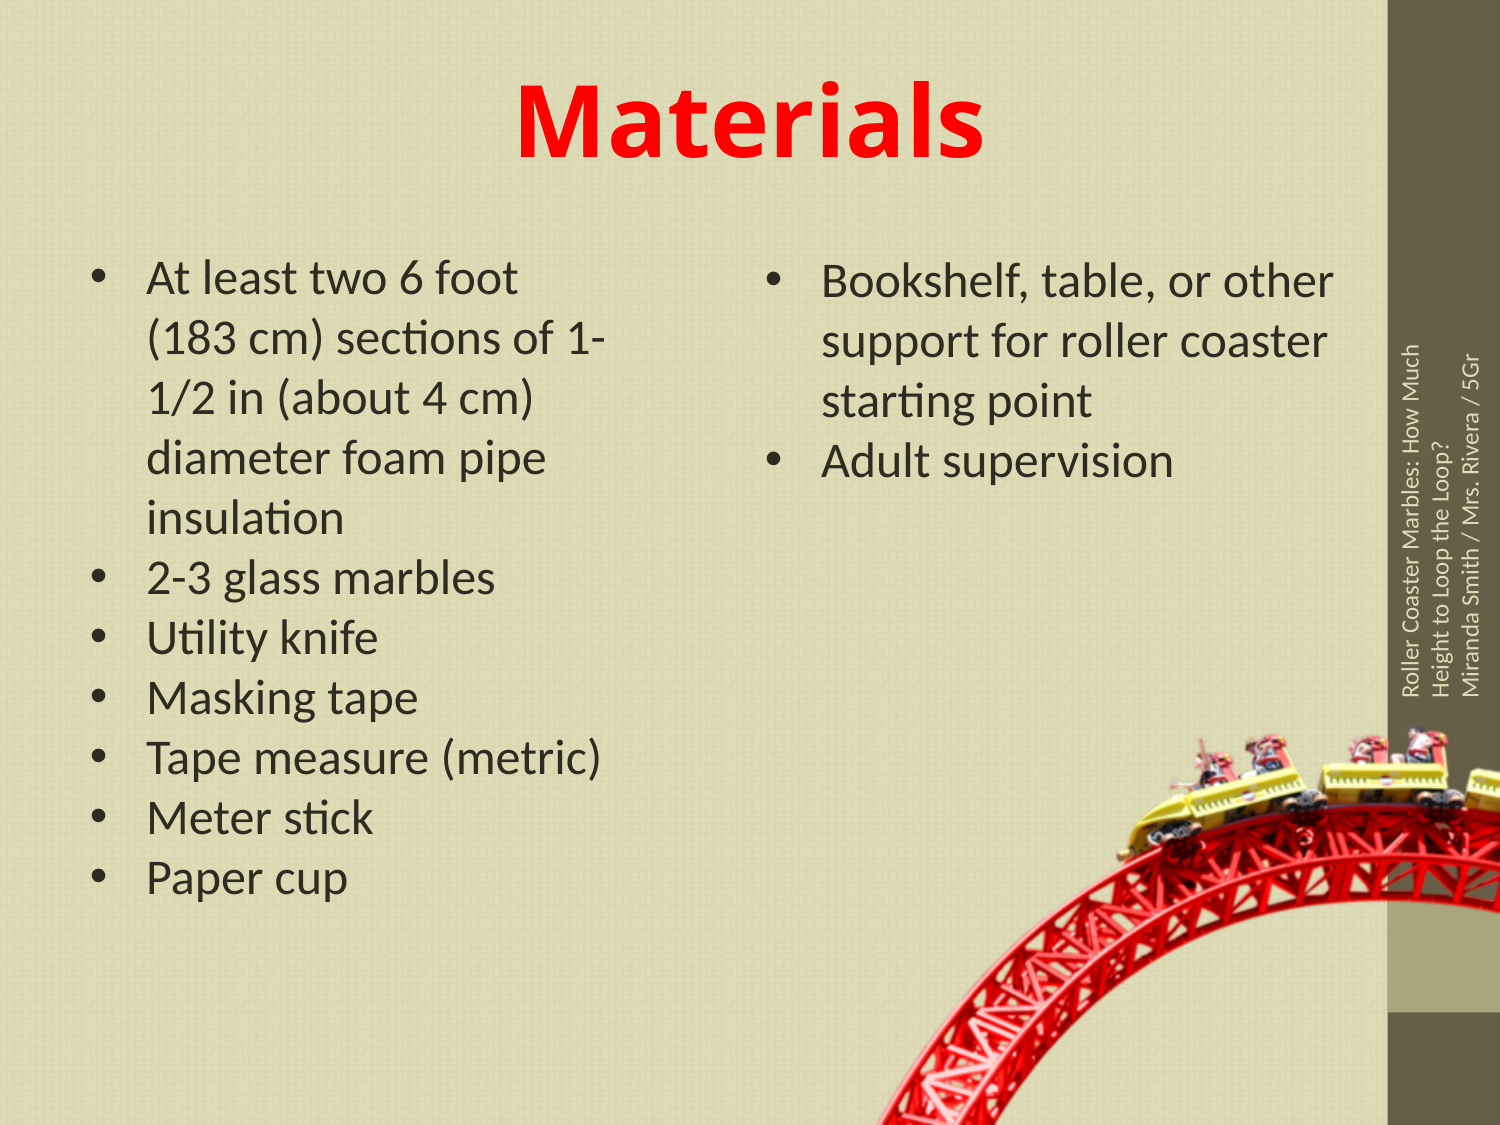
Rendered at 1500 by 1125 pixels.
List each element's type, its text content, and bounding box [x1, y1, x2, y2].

footer Roller Coaster Marbles: How Much Height to Loop the Loop? Miranda Smith / Mrs. Rivera / 5Gr [1408, 325, 1469, 714]
text_box At least two 6 foot (183 cm) sections of 1-1/2 in (about 4 cm) diameter foam pipe insulation 2-3 glass marbles Utility knife Masking tape Tape measure (metric) Meter stick Paper cup [74, 237, 675, 1003]
text_box Bookshelf, table, or other support for roller coaster starting point Adult supervision [749, 240, 1350, 586]
text_box Materials [74, 50, 1425, 185]
picture [874, 726, 1500, 1125]
